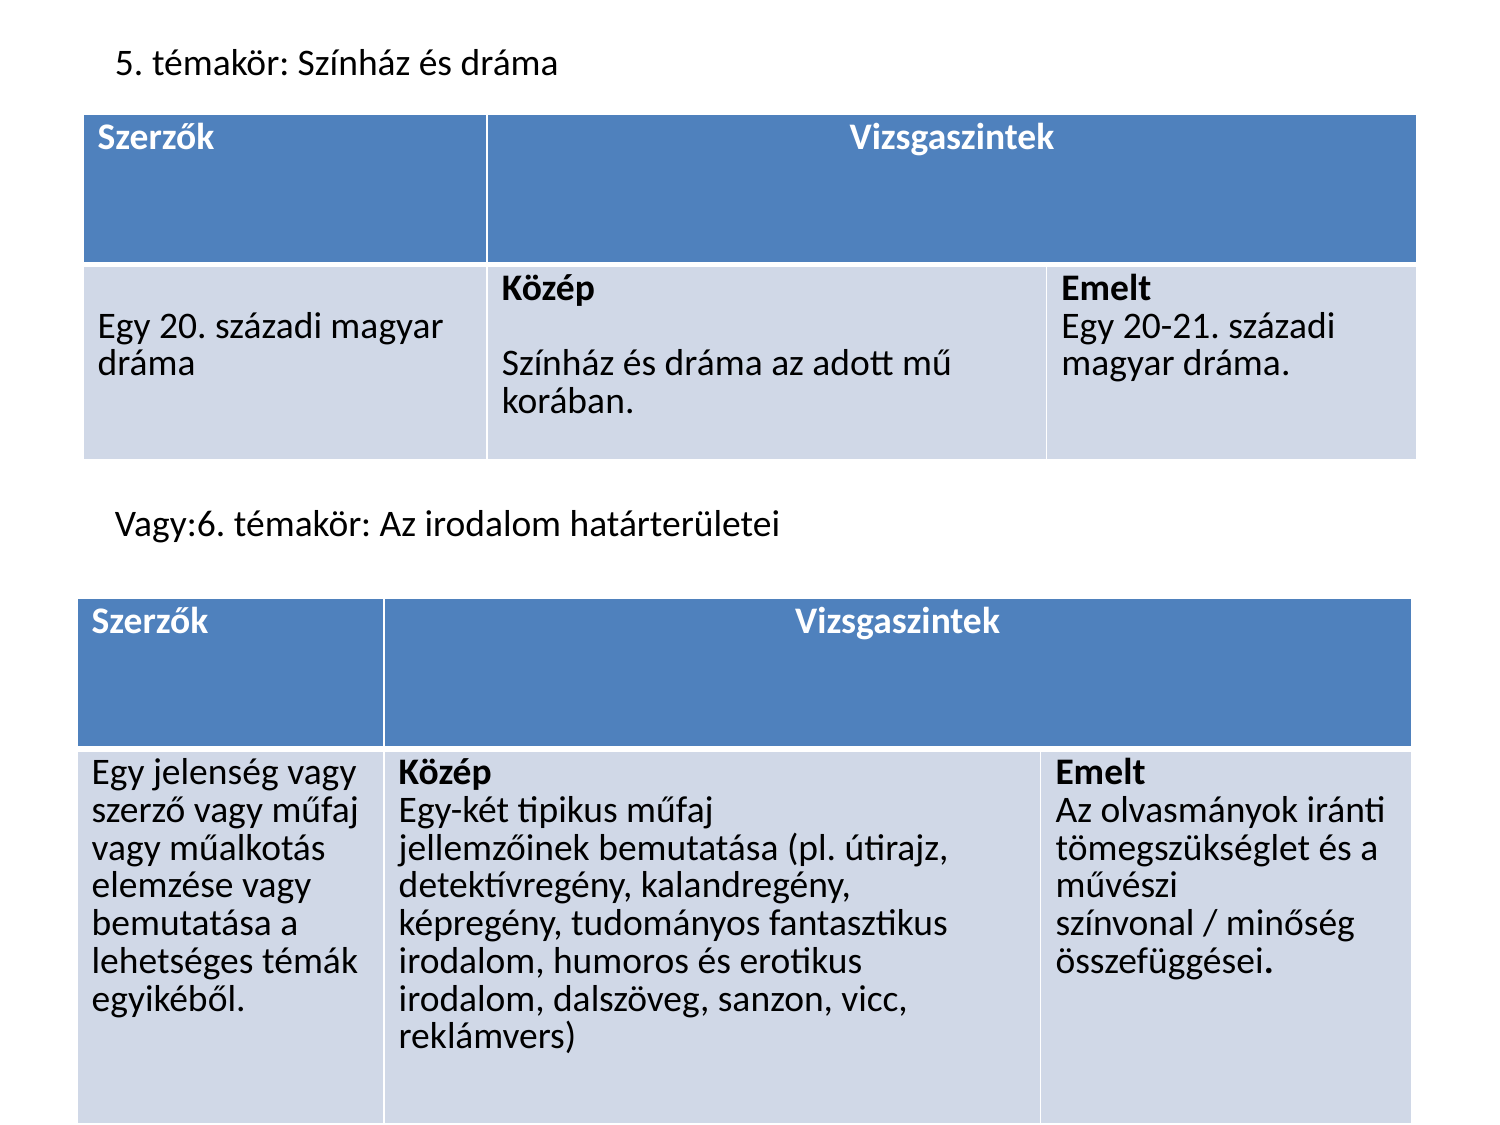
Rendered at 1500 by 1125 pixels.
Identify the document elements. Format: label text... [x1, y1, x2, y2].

text_box Vagy:6. témakör: Az irodalom határterületei [100, 491, 1081, 642]
table_cell Egy jelenség vagy szerző vagy műfaj vagy műalkotás elemzése vagy bemutatása a lehetséges témák egyikéből. [78, 752, 383, 1123]
table_cell Közép Színház és dráma az adott mű korában. [488, 267, 1046, 459]
table_cell Közép Egy-két tipikus műfaj jellemzőinek bemutatása (pl. útirajz, detektívregény, kalandregény, képregény, tudományos fantasztikus irodalom, humoros és erotikus irodalom, dalszöveg, sanzon, vicc, reklámvers) [385, 752, 1040, 1123]
table_header Szerzők [78, 599, 383, 746]
table_cell Egy 20. századi magyar dráma [84, 267, 486, 459]
table_cell Emelt Egy 20-21. századi magyar dráma. [1047, 267, 1416, 459]
table_cell Emelt Az olvasmányok iránti tömegszükséglet és a művészi színvonal / minőség összefüggései. [1041, 752, 1411, 1123]
table_header Vizsgaszintek [488, 115, 1416, 262]
table_header Vizsgaszintek [385, 599, 1411, 746]
text_box 5. témakör: Színház és dráma [100, 30, 1400, 113]
table_header Szerzők [84, 115, 486, 262]
